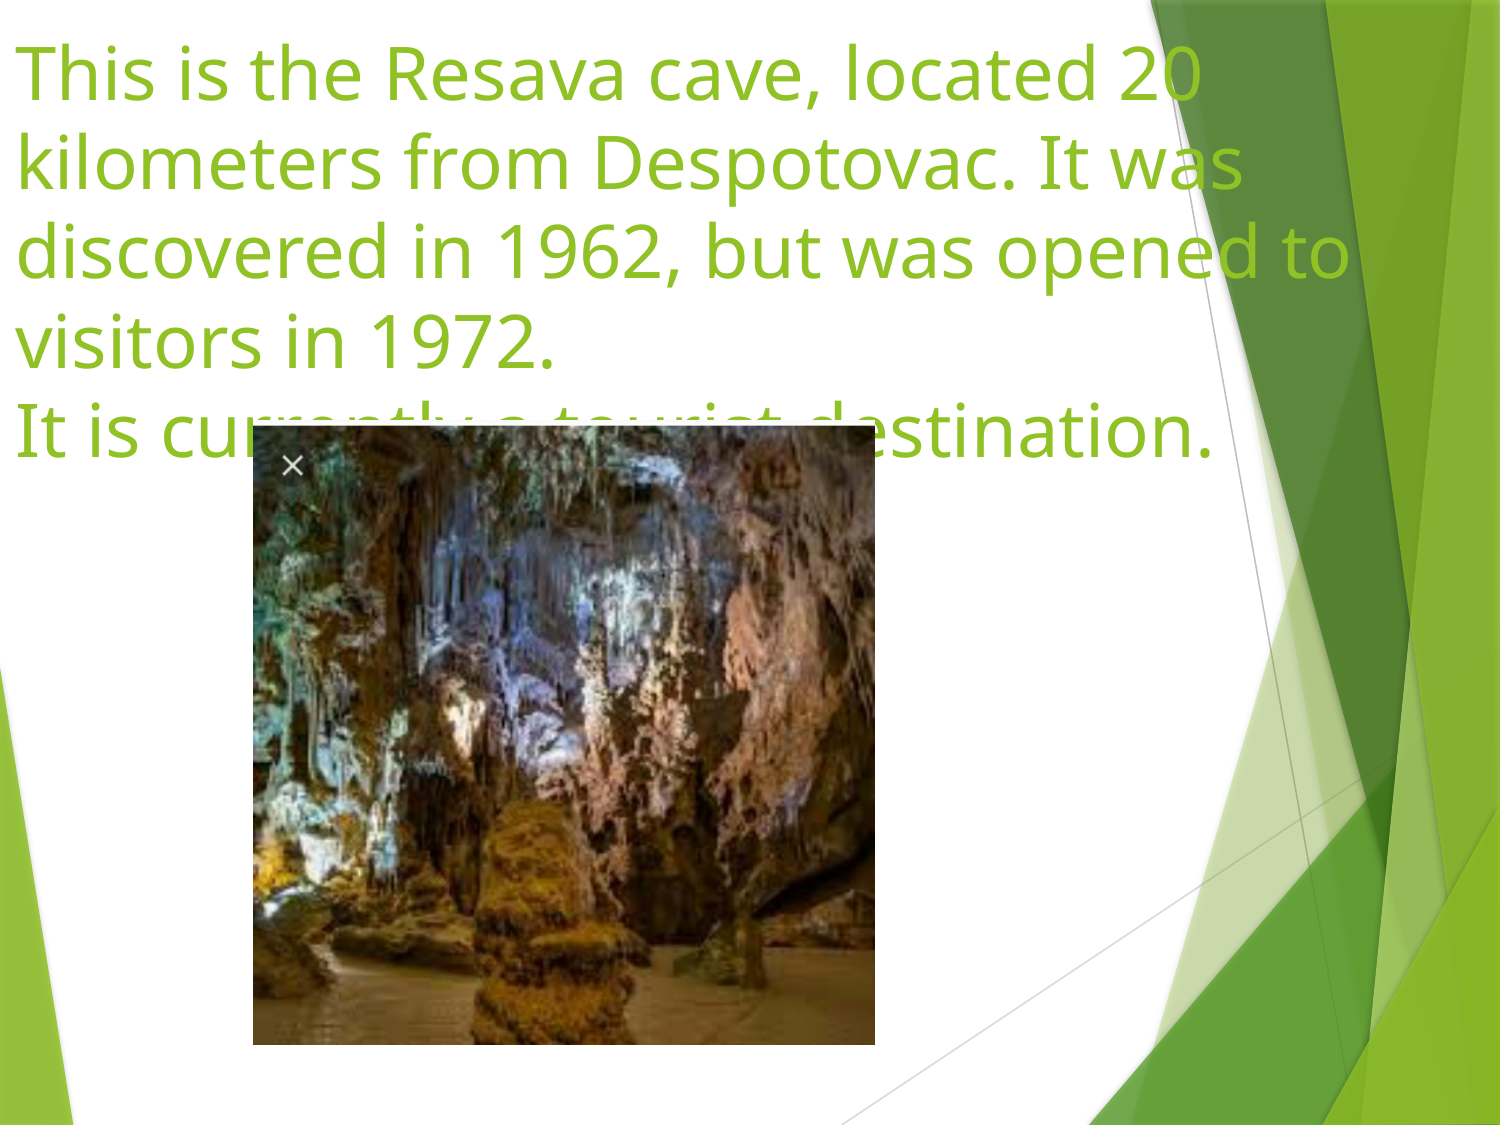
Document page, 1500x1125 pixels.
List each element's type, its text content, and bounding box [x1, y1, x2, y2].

title This is the Resava cave, located 20 kilometers from Despotovac. It was discovered in 1962, but was opened to visitors in 1972. It is currently a tourist destination. [0, 19, 1383, 480]
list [253, 420, 875, 1046]
